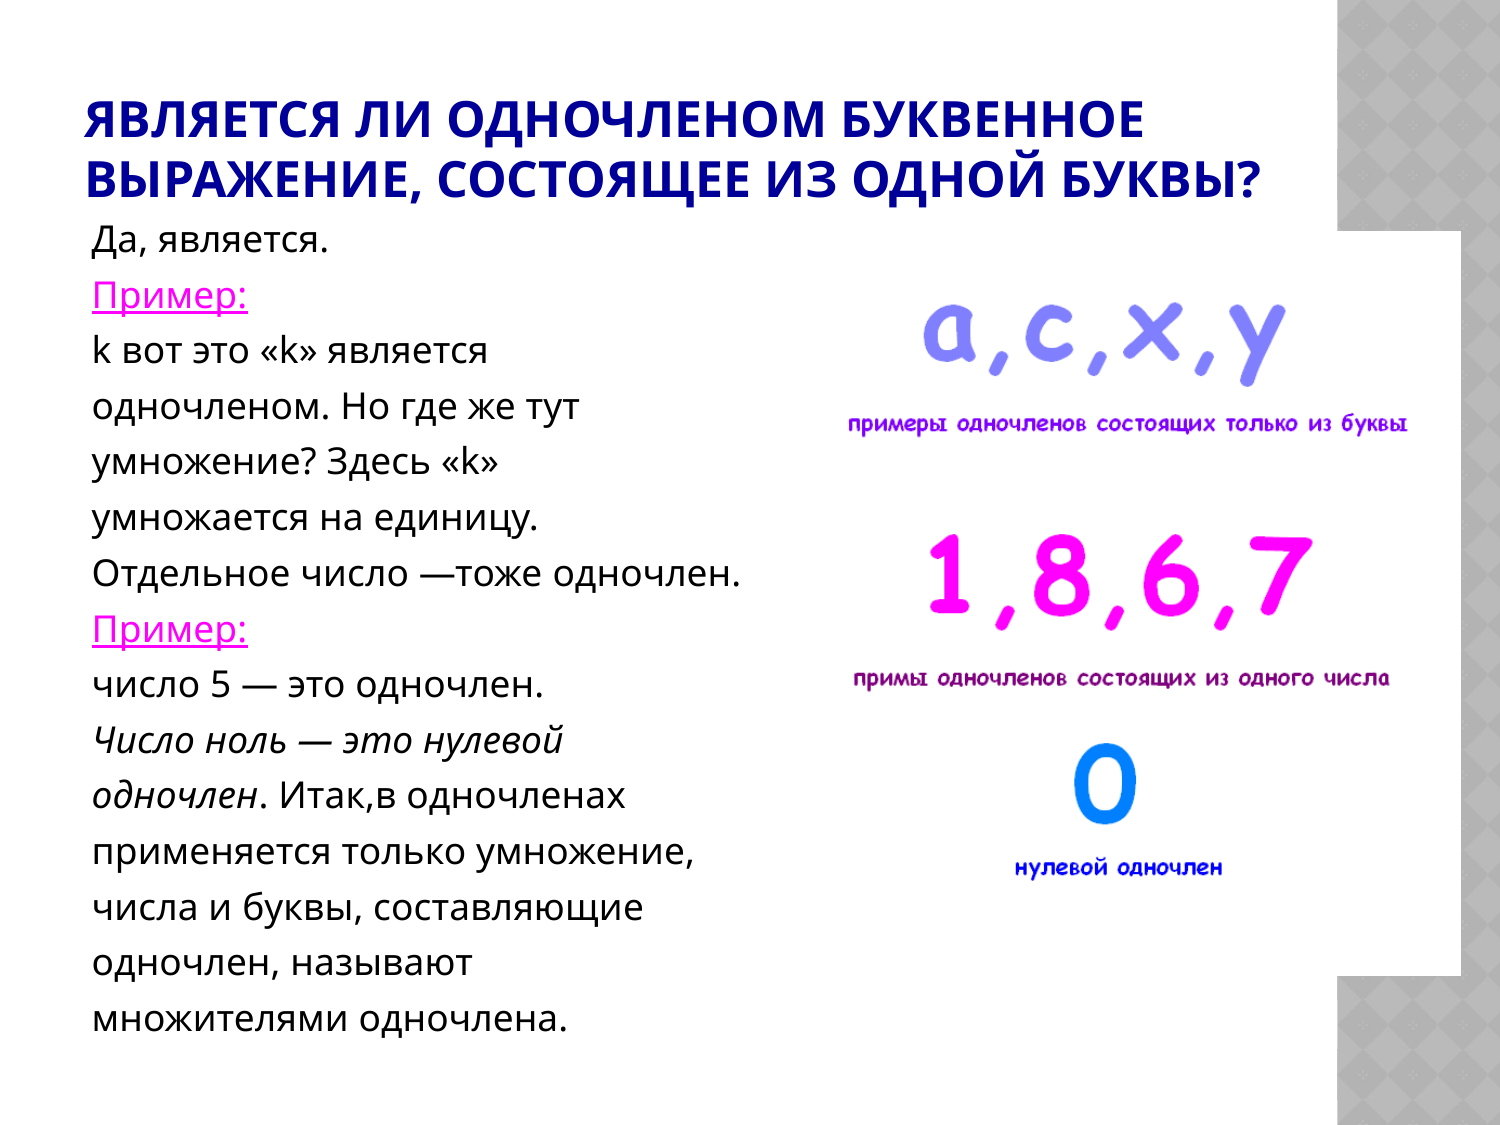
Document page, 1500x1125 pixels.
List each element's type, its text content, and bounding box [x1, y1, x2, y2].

picture [808, 231, 1461, 977]
list Да, является. Пример: k вот это «k» является одночленом. Но где же тут умножение? Здесь «k» умножается на единицу. Отдельное число —тоже одночлен. Пример: число 5 — это одночлен. Число ноль — это нулевой одночлен. Итак,в одночленах применяется только умножение, числа и буквы, составляющие одночлен, называют множителями одночлена. [76, 208, 857, 1047]
title Является ли одночленом буквенное выражение, состоящее из одной буквы? [76, 19, 1376, 208]
